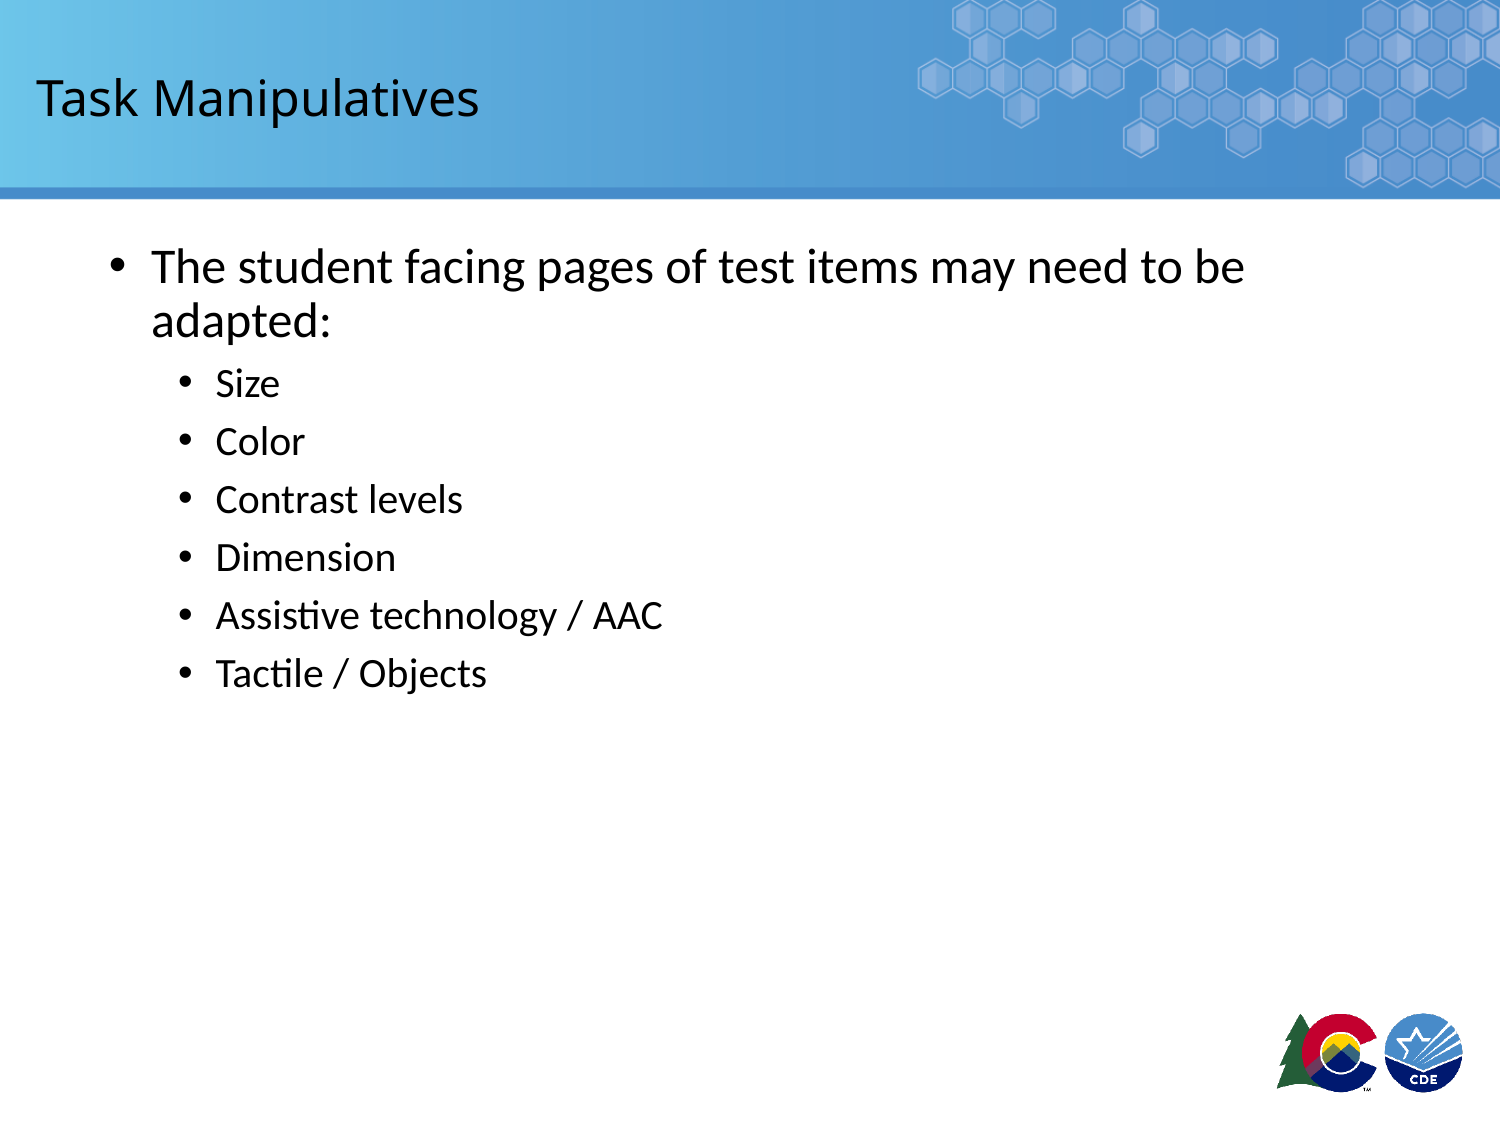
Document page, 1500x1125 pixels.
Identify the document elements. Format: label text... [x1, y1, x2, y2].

picture [0, 0, 1500, 200]
title Task Manipulatives [36, 51, 1463, 149]
list The student facing pages of test items may need to be adapted: Size Color Contrast levels Dimension Assistive technology / AAC Tactile / Objects [103, 239, 1397, 1002]
picture [1275, 1012, 1463, 1093]
